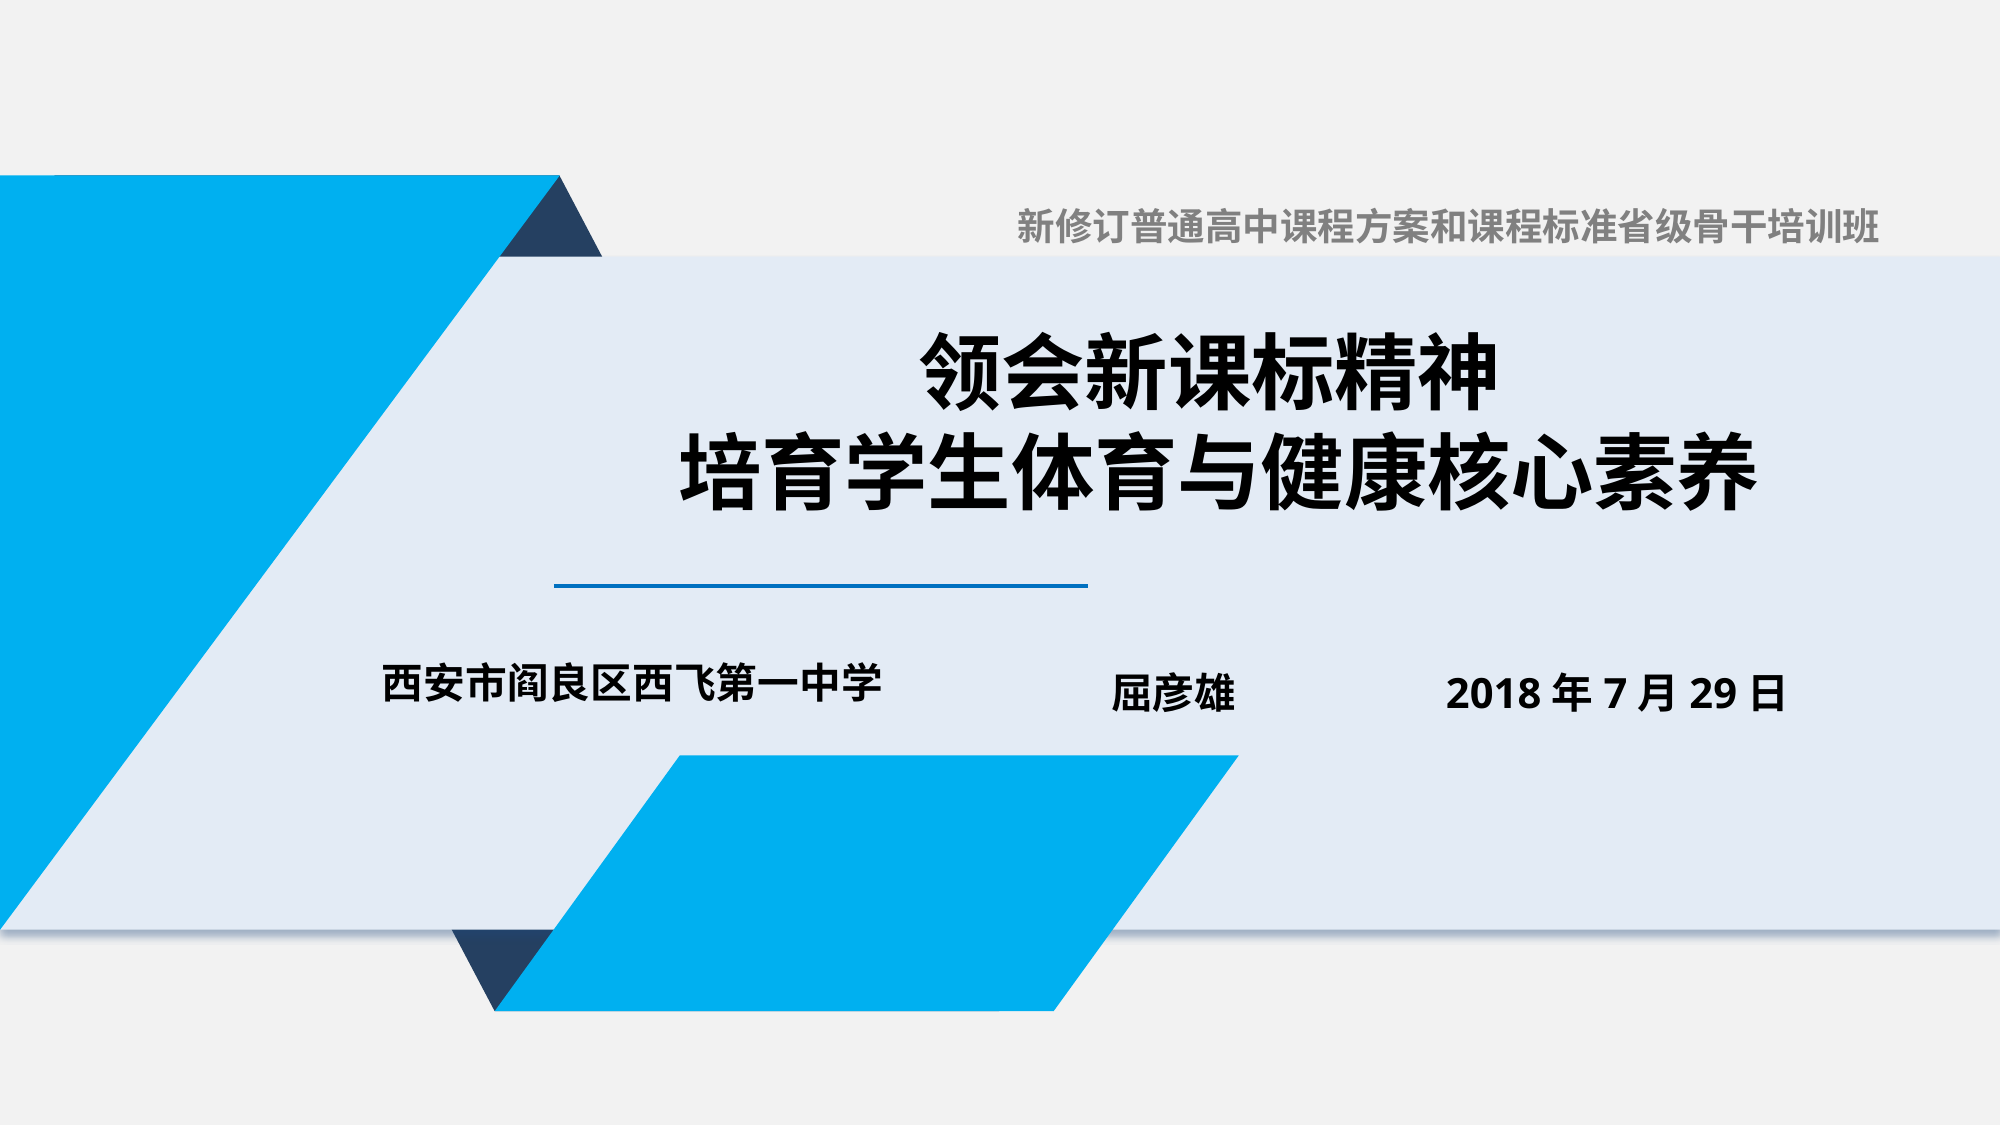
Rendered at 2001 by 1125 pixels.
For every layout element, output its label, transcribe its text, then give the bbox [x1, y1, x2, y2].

text_box [494, 755, 1239, 1012]
text_box 新修订普通高中课程方案和课程标准省级骨干培训班 [1002, 163, 1896, 256]
text_box 屈彦雄 2018年7月29日 [1096, 619, 1965, 725]
text_box 西安市阎良区西飞第一中学 [367, 624, 1096, 715]
text_box 领会新课标精神 培育学生体育与健康核心素养 [611, 312, 1827, 528]
text_box [502, 176, 602, 255]
text_box [0, 175, 560, 930]
text_box [1, 256, 2000, 930]
text_box [459, 945, 541, 1010]
